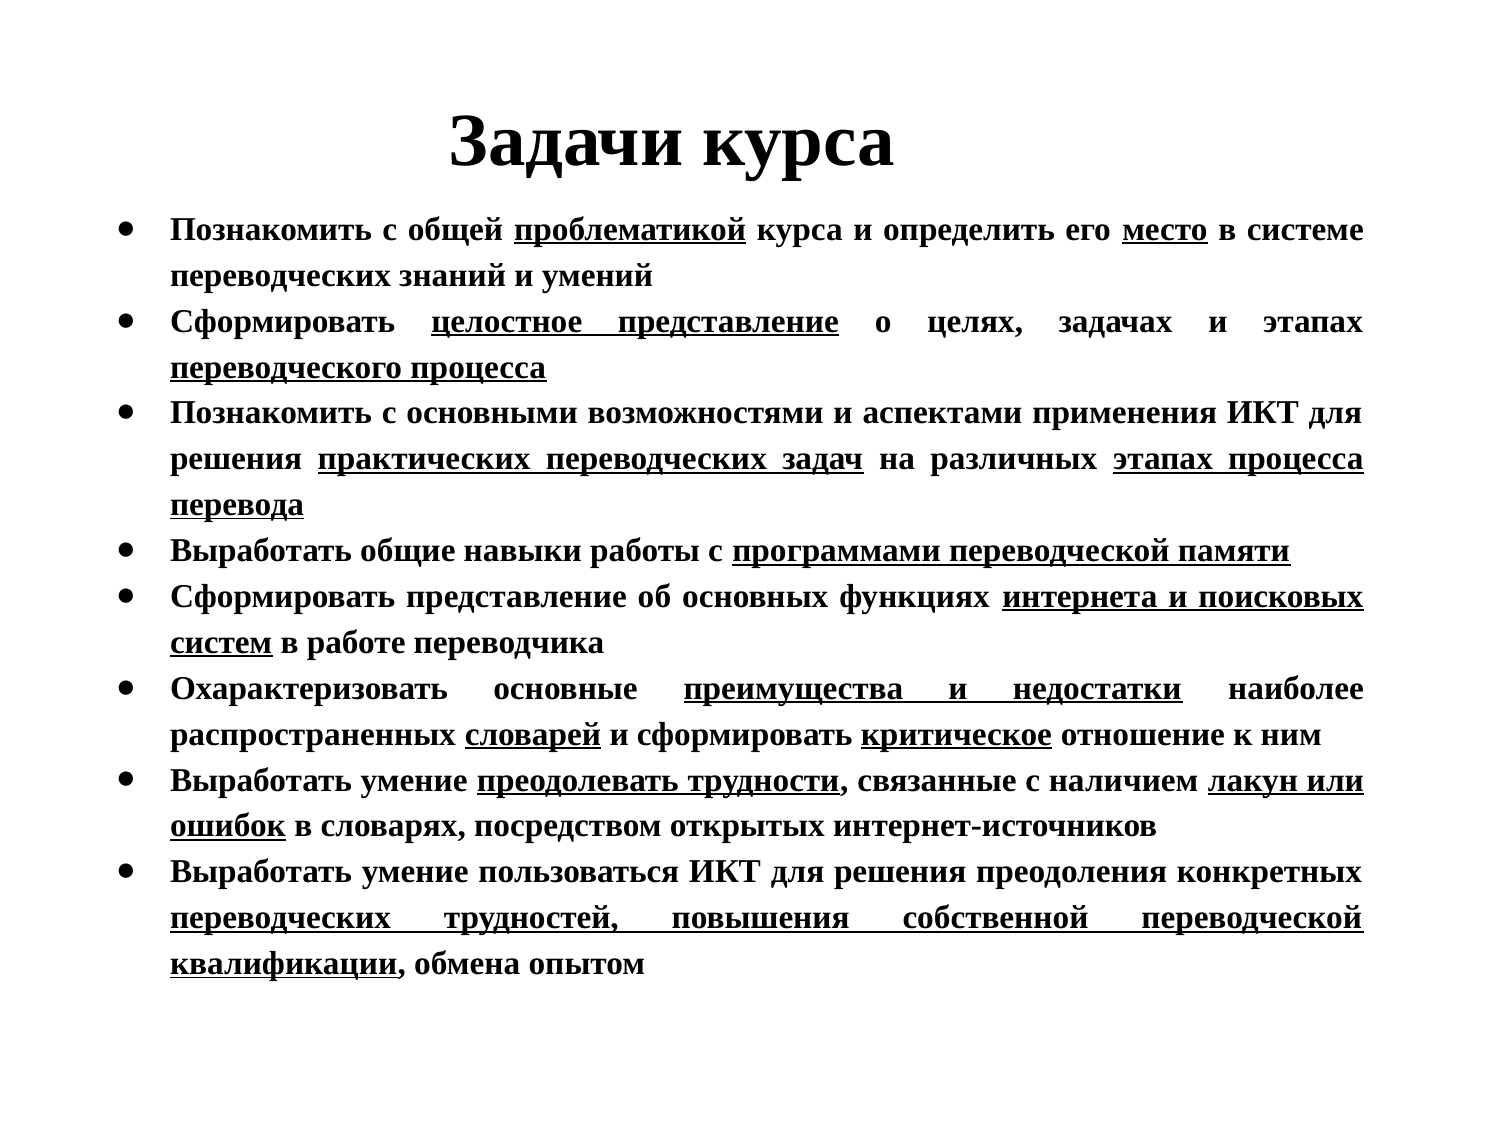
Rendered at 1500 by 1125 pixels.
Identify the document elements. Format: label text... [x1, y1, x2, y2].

title Задачи курса [130, 47, 1214, 186]
subtitle Познакомить с общей проблематикой курса и определить его место в системе переводческих знаний и умений Сформировать целостное представление о целях, задачах и этапах переводческого процесса Познакомить с основными возможностями и аспектами применения ИКТ для решения практических переводческих задач на различных этапах процесса перевода Выработать общие навыки работы с программами переводческой памяти Сформировать представление об основных функциях интернета и поисковых систем в работе переводчика Охарактеризовать основные преимущества и недостатки наиболее распространенных словарей и сформировать критическое отношение к ним Выработать умение преодолевать трудности, связанные с наличием лакун или ошибок в словарях, посредством открытых интернет-источников Выработать умение пользоваться ИКТ для решения преодоления конкретных переводческих трудностей, повышения собственной переводческой квалификации, обмена опытом [79, 186, 1380, 1037]
